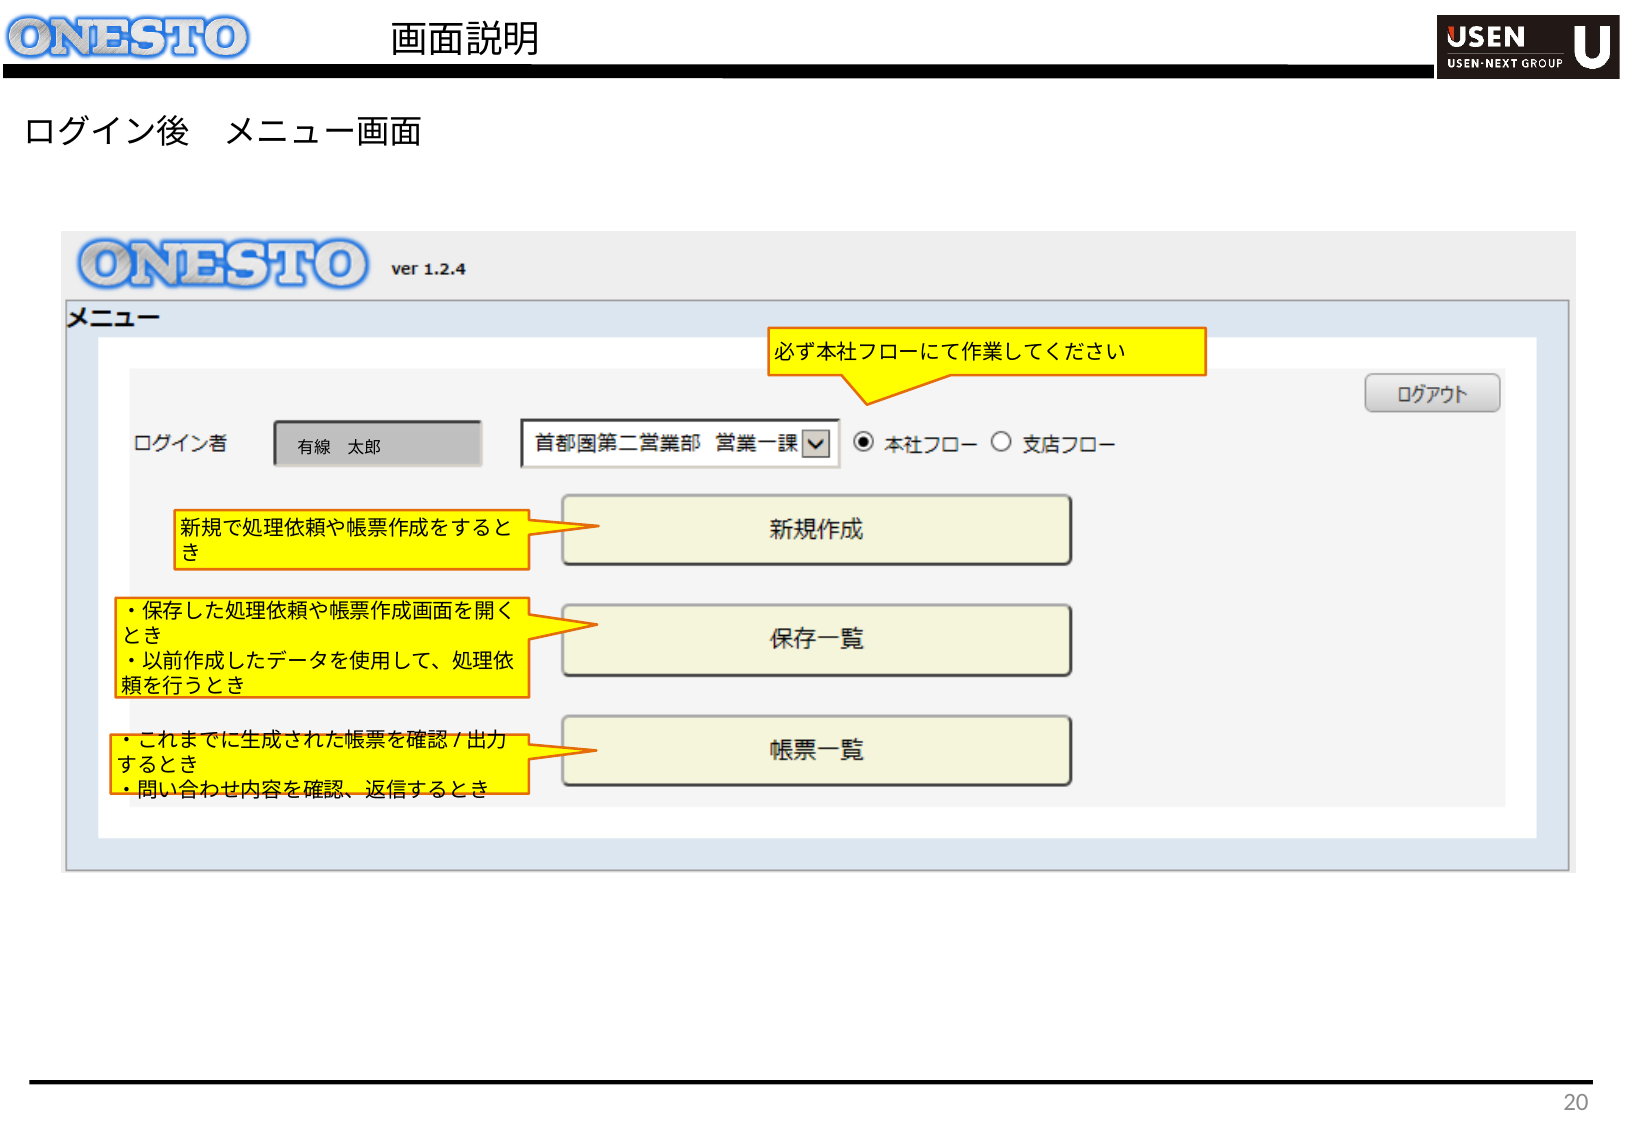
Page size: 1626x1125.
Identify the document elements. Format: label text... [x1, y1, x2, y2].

picture [1437, 15, 1620, 79]
picture [0, 5, 258, 67]
picture [60, 231, 1576, 873]
text_box 画面説明 [0, 2, 1152, 74]
text_box ログイン後 メニュー画面 [9, 102, 1616, 157]
slide_number 20 [1224, 1082, 1604, 1119]
